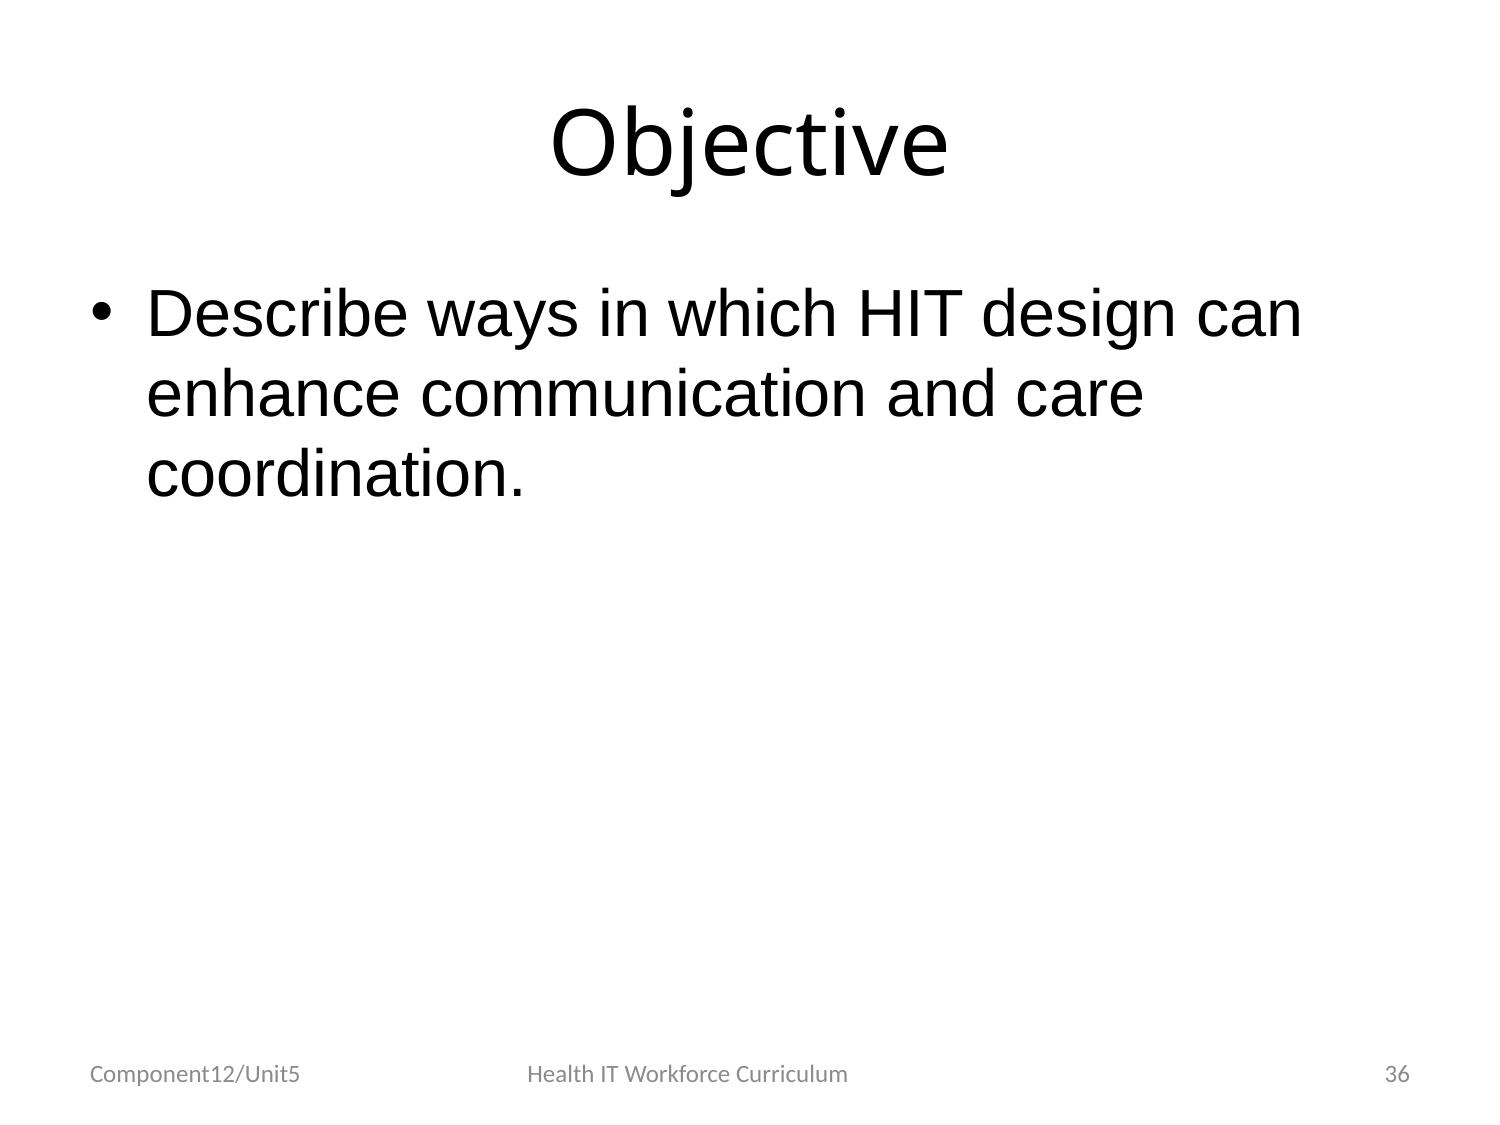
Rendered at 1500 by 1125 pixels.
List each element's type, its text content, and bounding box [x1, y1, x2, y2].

title Objective [75, 45, 1425, 233]
slide_number Component12/Unit5 [75, 1042, 425, 1103]
footer Health IT Workforce Curriculum [512, 1042, 988, 1103]
list Describe ways in which HIT design can enhance communication and care coordination. [75, 262, 1425, 1005]
slide_number 36 [1074, 1042, 1425, 1103]
